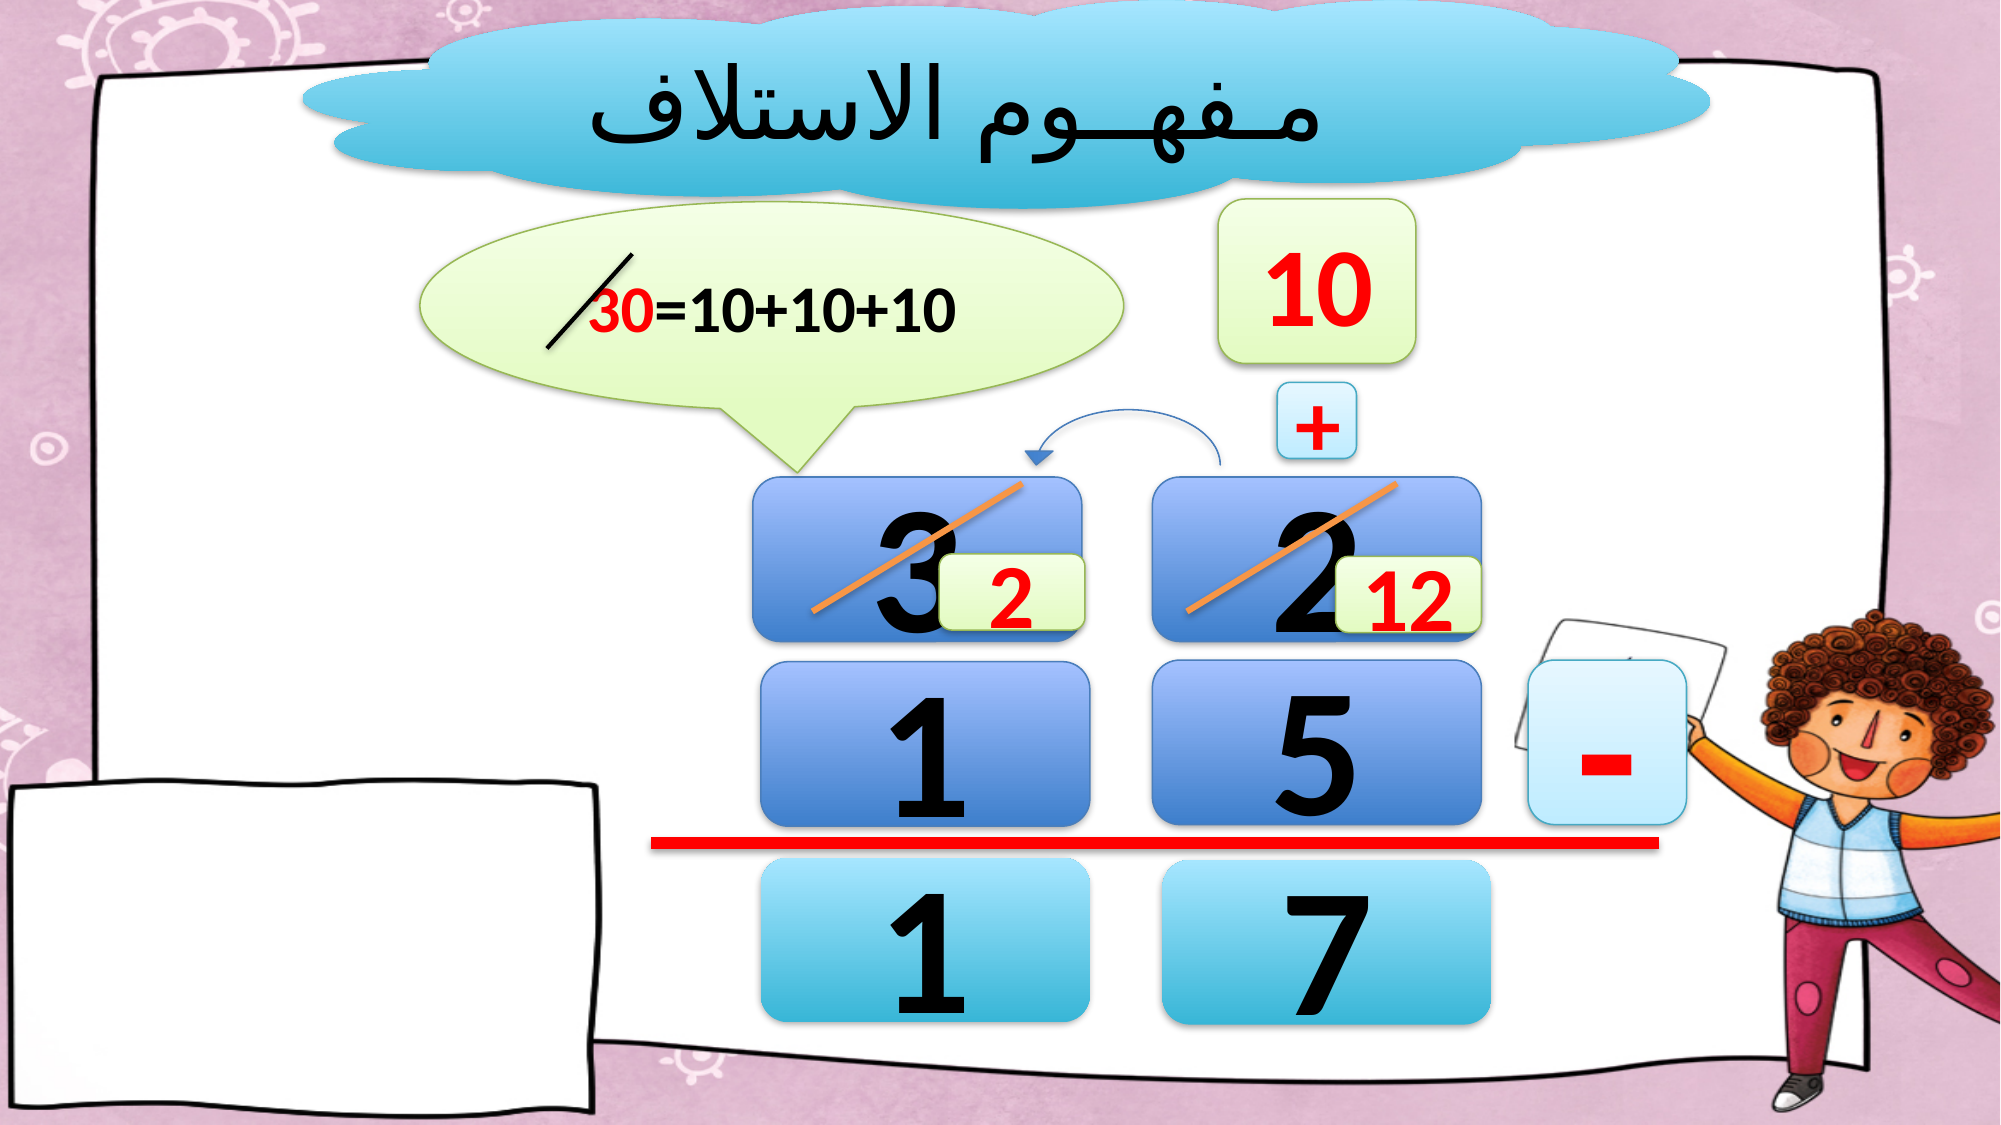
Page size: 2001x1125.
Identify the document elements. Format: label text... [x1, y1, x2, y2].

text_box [546, 253, 633, 349]
picture [1184, 0, 1371, 11]
text_box مـفهــوم الاستلاف [302, 0, 1711, 209]
picture [0, 0, 2001, 1125]
text_box 1 [760, 660, 1091, 827]
text_box + [1276, 381, 1358, 460]
text_box - [1527, 659, 1688, 826]
text_box 2 [938, 553, 1086, 631]
text_box [1024, 408, 1222, 466]
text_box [1186, 483, 1398, 612]
text_box 7 [1162, 860, 1492, 1025]
text_box 1 [760, 857, 1090, 1023]
text_box 12 [1334, 555, 1483, 634]
text_box 10 [1217, 198, 1417, 365]
text_box 5 [1151, 659, 1483, 826]
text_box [811, 483, 1023, 612]
text_box 3 [752, 476, 1083, 643]
text_box 2 [1151, 476, 1483, 643]
text_box 30=10+10+10 [419, 200, 1125, 474]
